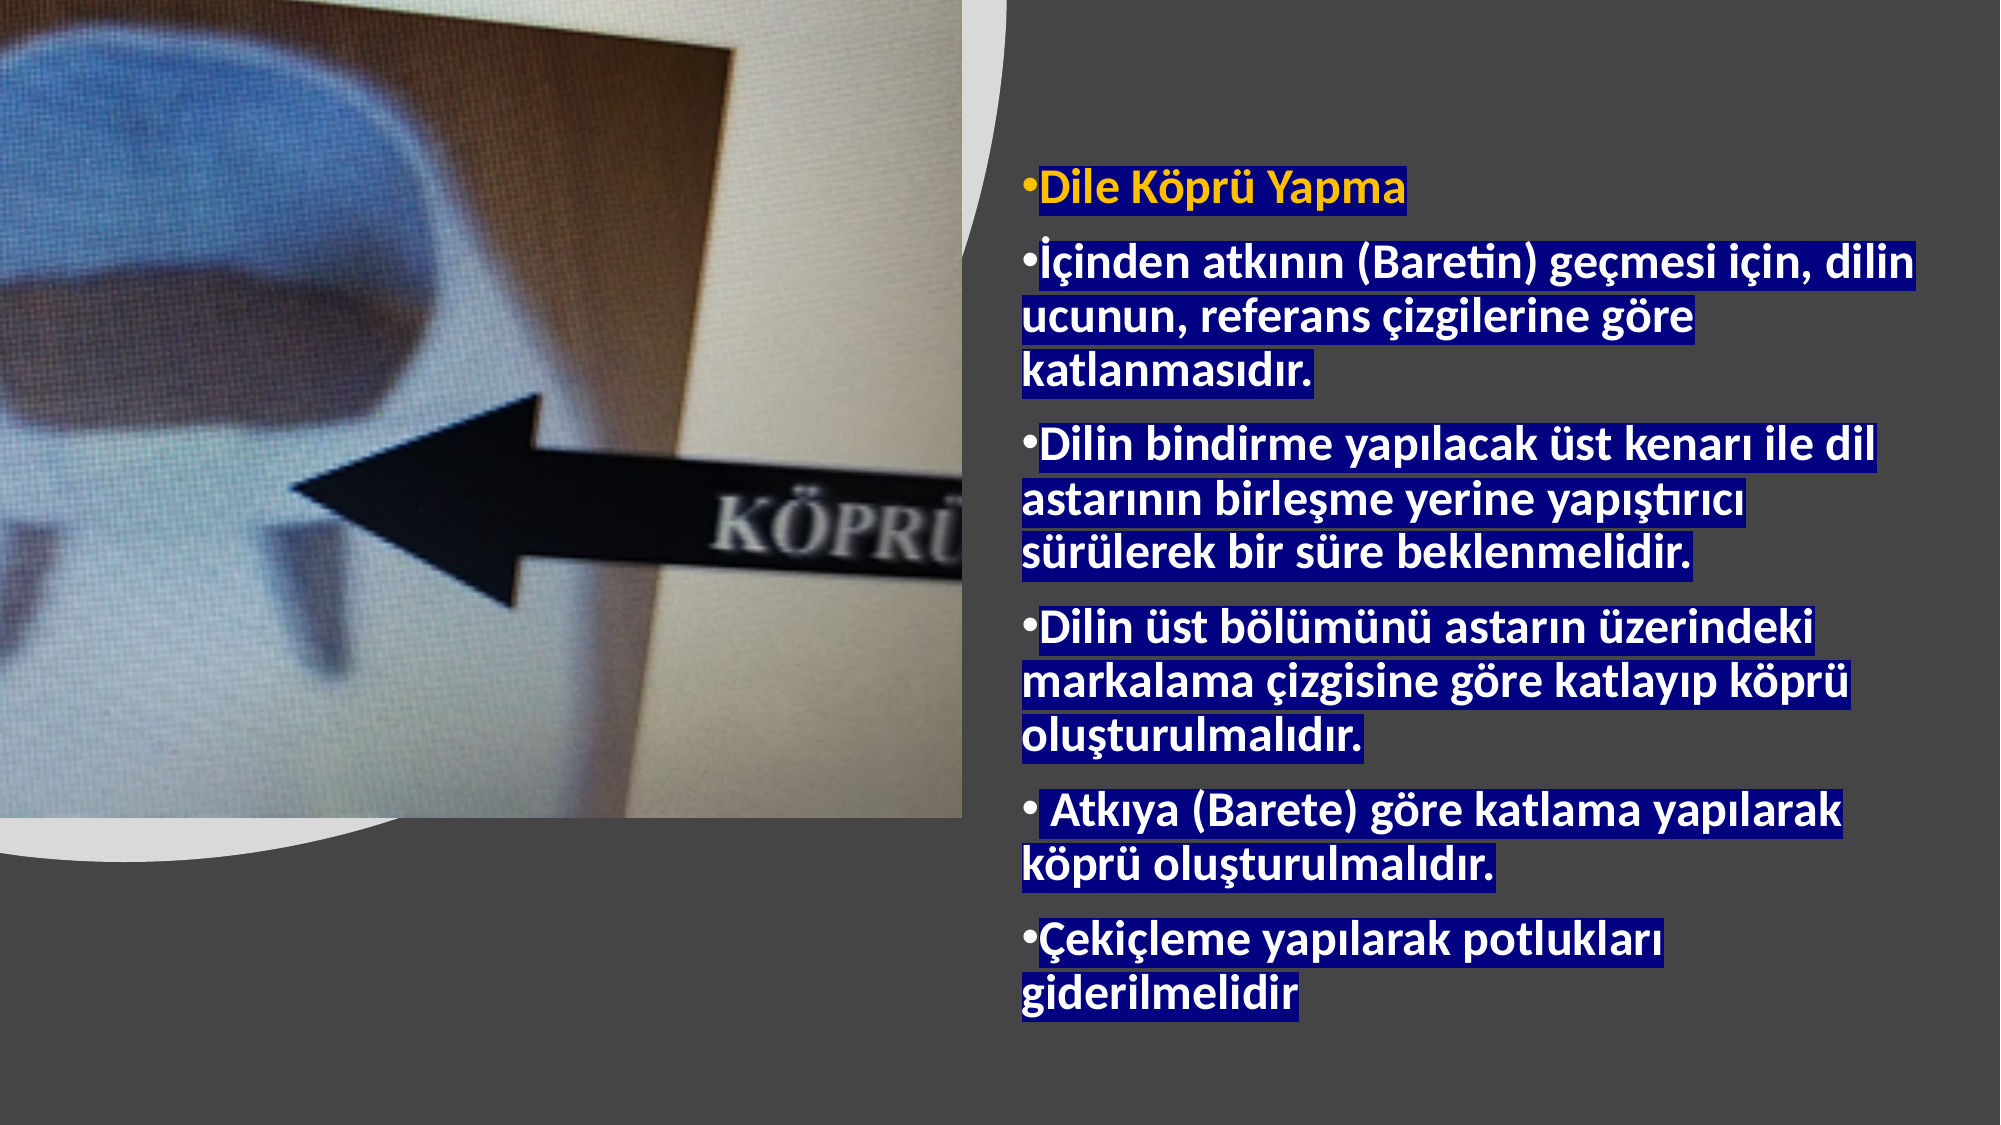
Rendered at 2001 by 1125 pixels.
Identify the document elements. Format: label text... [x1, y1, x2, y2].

text_box [962, 0, 1008, 261]
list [0, 0, 962, 818]
text_box [0, 818, 403, 864]
list Dile Köprü Yapma İçinden atkının (Baretin) geçmesi için, dilin ucunun, referans çizgilerine göre katlanmasıdır. Dilin bindirme yapılacak üst kenarı ile dil astarının birleşme yerine yapıştırıcı sürülerek bir süre beklenmelidir. Dilin üst bölümünü astarın üzerindeki markalama çizgisine göre katlayıp köprü oluşturulmalıdır. Atkıya (Barete) göre katlama yapılarak köprü oluşturulmalıdır. Çekiçleme yapılarak potlukları giderilmelidir [1006, 152, 1955, 1099]
